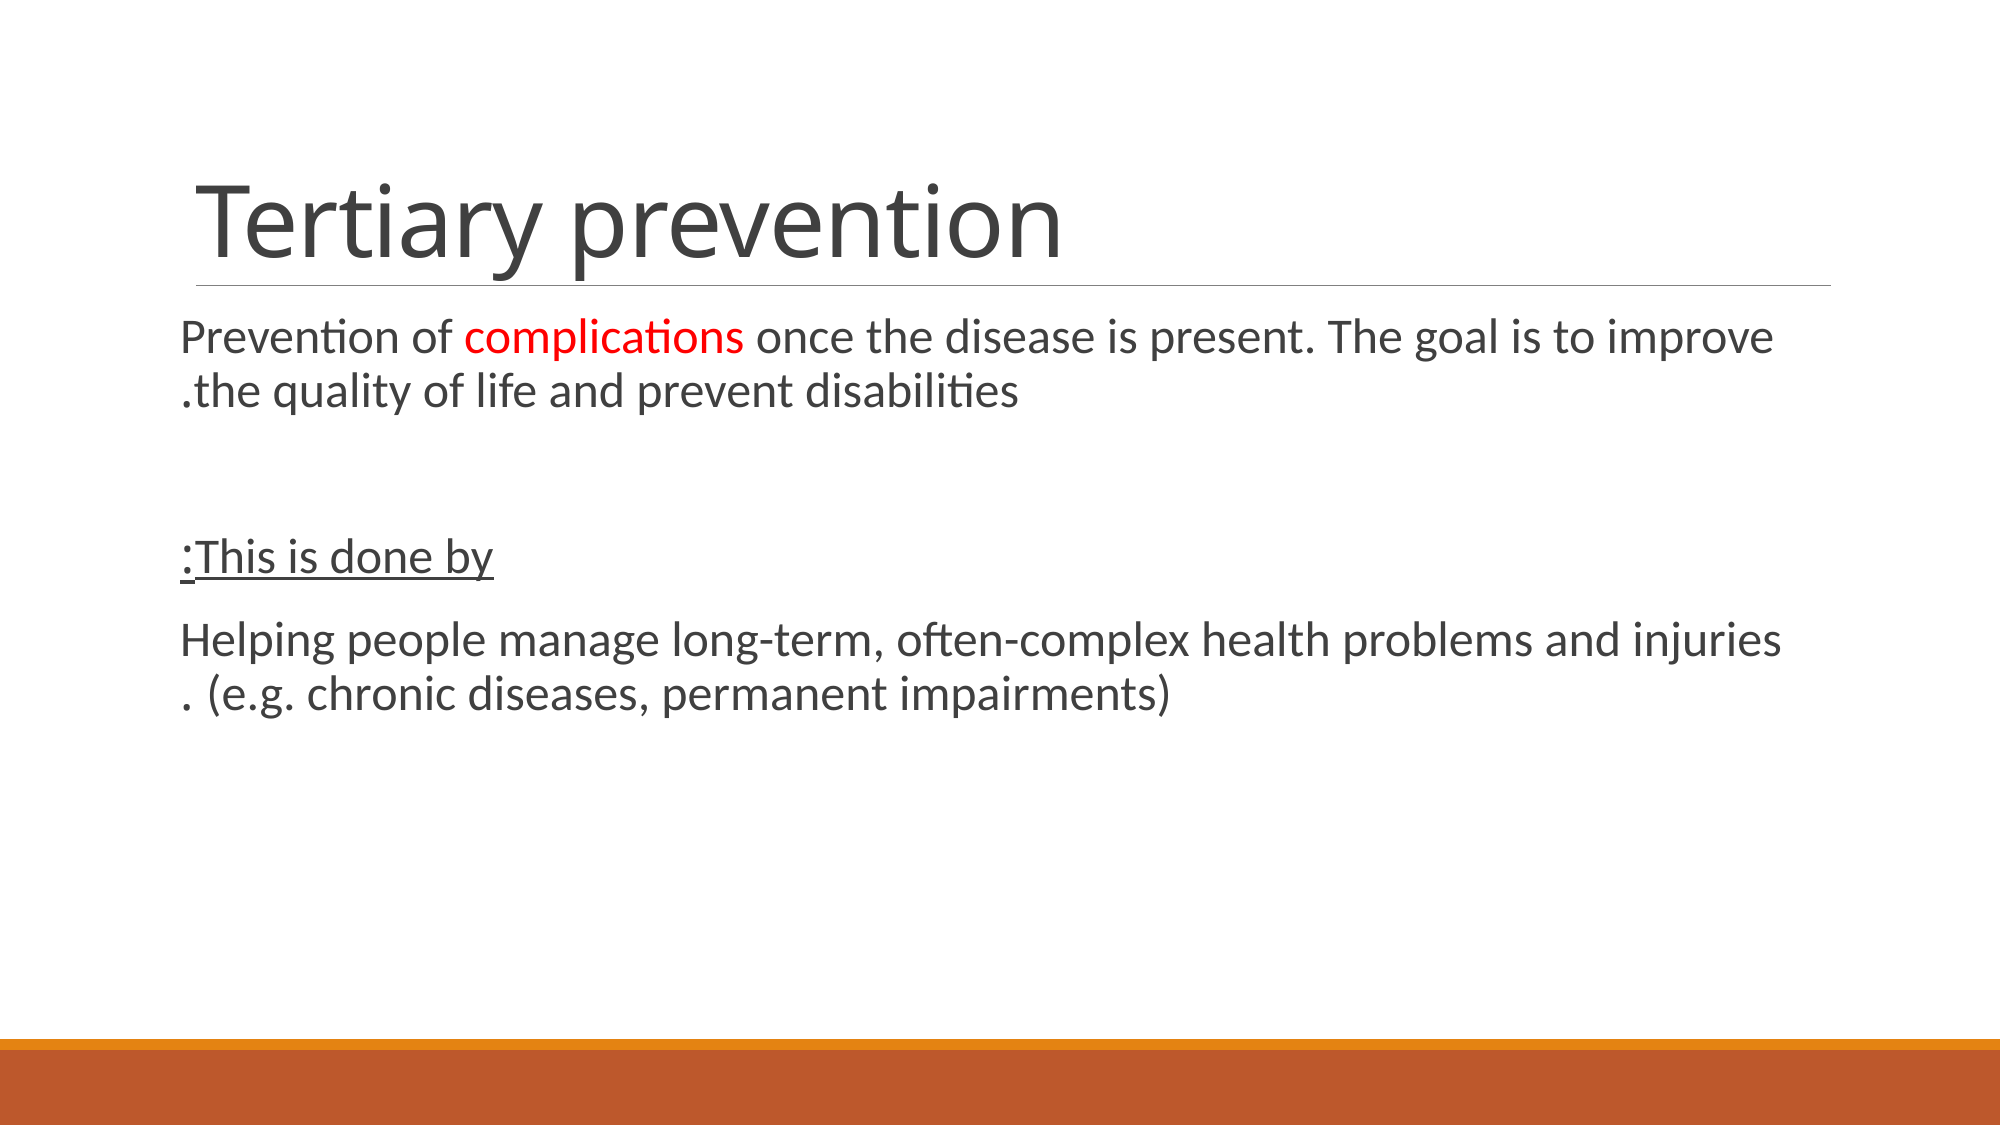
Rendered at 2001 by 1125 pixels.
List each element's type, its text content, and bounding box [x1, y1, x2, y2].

title Tertiary prevention [180, 47, 1830, 285]
list Prevention of complications once the disease is present. The goal is to improve the quality of life and prevent disabilities. This is done by: Helping people manage long-term, often-complex health problems and injuries (e.g. chronic diseases, permanent impairments) . [180, 302, 1830, 963]
